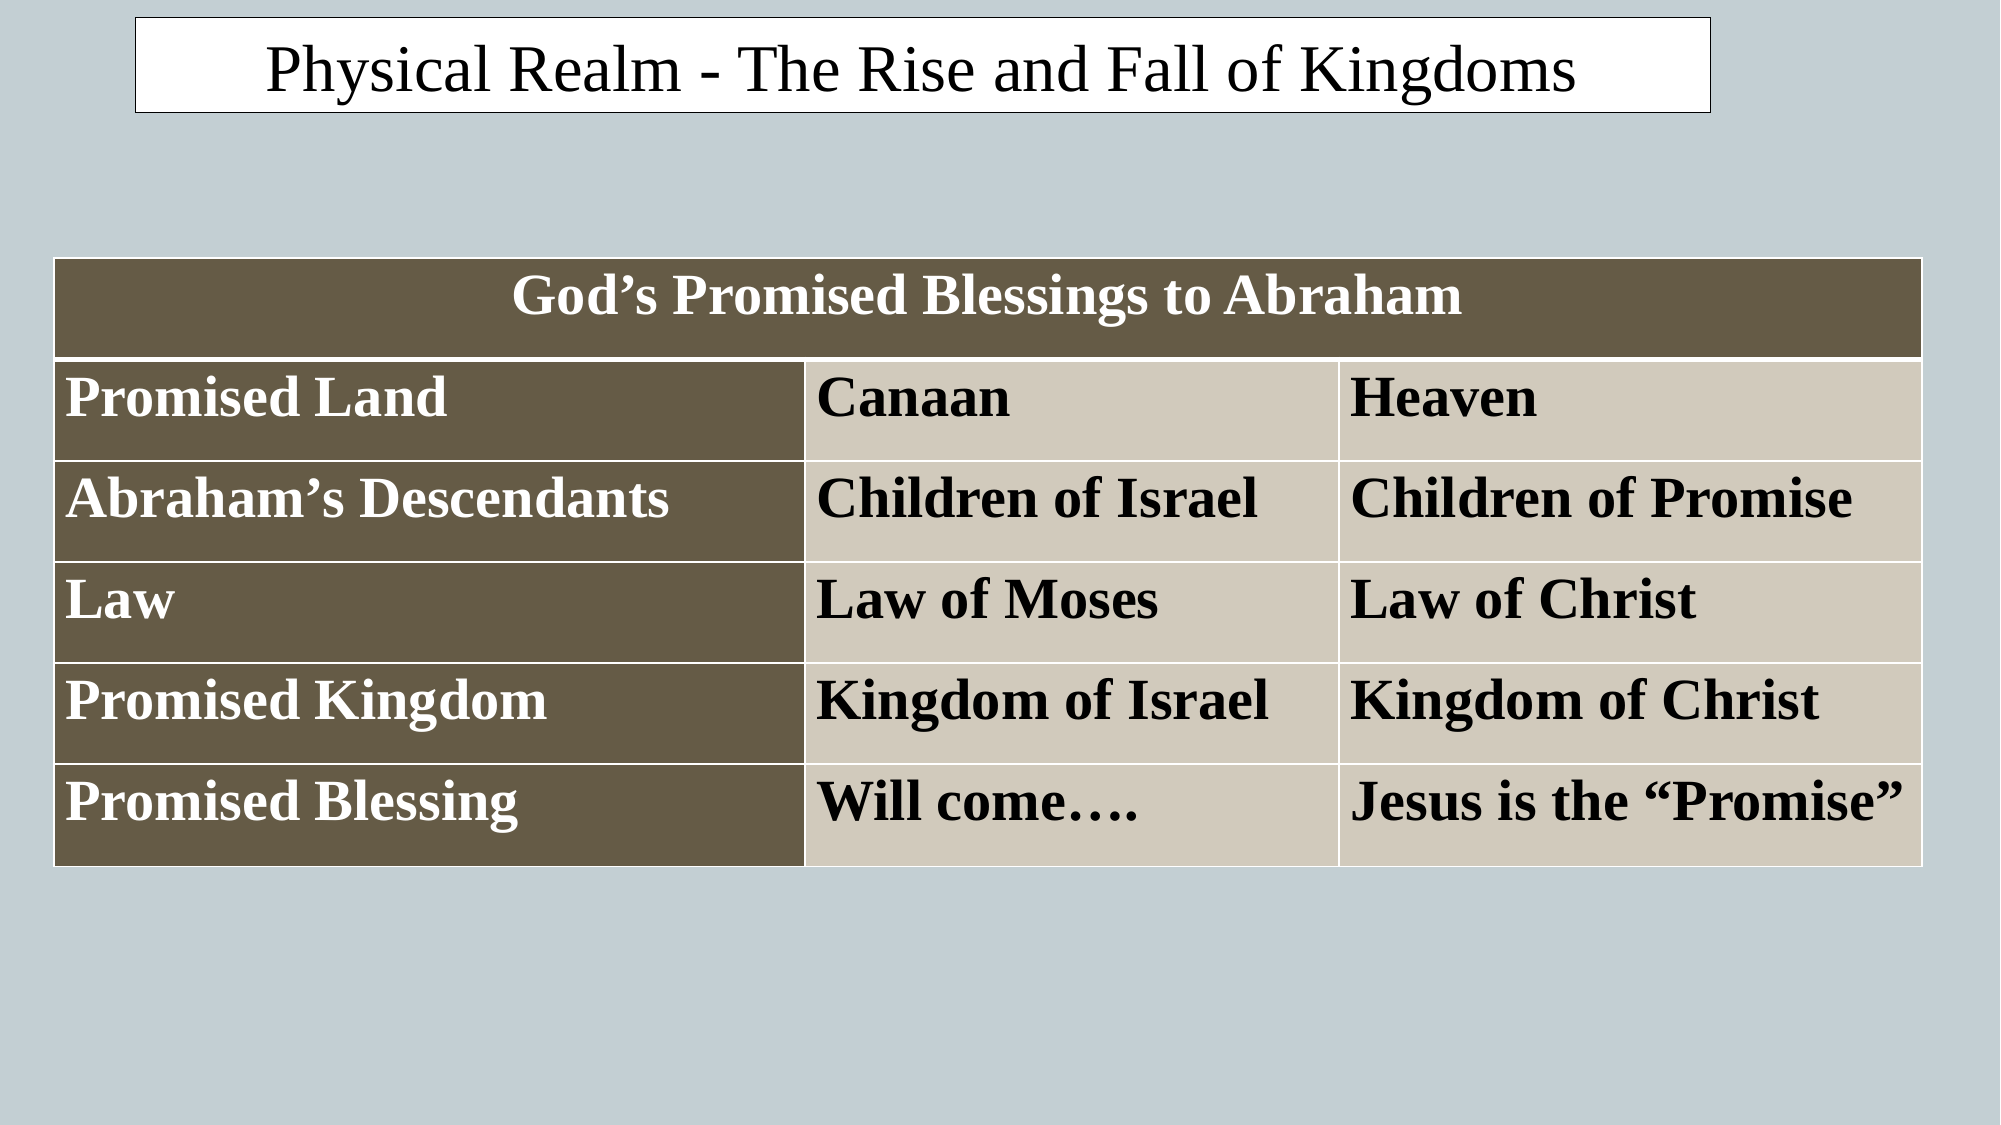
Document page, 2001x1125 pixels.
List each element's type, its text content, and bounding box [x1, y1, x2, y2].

table_cell Law of Moses [806, 563, 1338, 662]
table_cell Will come…. [806, 765, 1338, 866]
table_cell Promised Blessing [55, 765, 804, 866]
text_box Physical Realm - The Rise and Fall of Kingdoms [135, 17, 1711, 113]
table_cell Promised Land [55, 362, 804, 460]
table_cell Abraham’s Descendants [55, 462, 804, 561]
table_cell Kingdom of Israel [806, 664, 1338, 763]
table_cell Jesus is the “Promise” [1340, 765, 1921, 866]
table_cell Kingdom of Christ [1340, 664, 1921, 763]
table_cell Children of Promise [1340, 462, 1921, 561]
table_cell Canaan [806, 362, 1338, 460]
table_cell Promised Kingdom [55, 664, 804, 763]
table_cell Heaven [1340, 362, 1921, 460]
table_cell Law of Christ [1340, 563, 1921, 662]
table_cell Law [55, 563, 804, 662]
table_cell Children of Israel [806, 462, 1338, 561]
table_header God’s Promised Blessings to Abraham [55, 259, 1921, 357]
